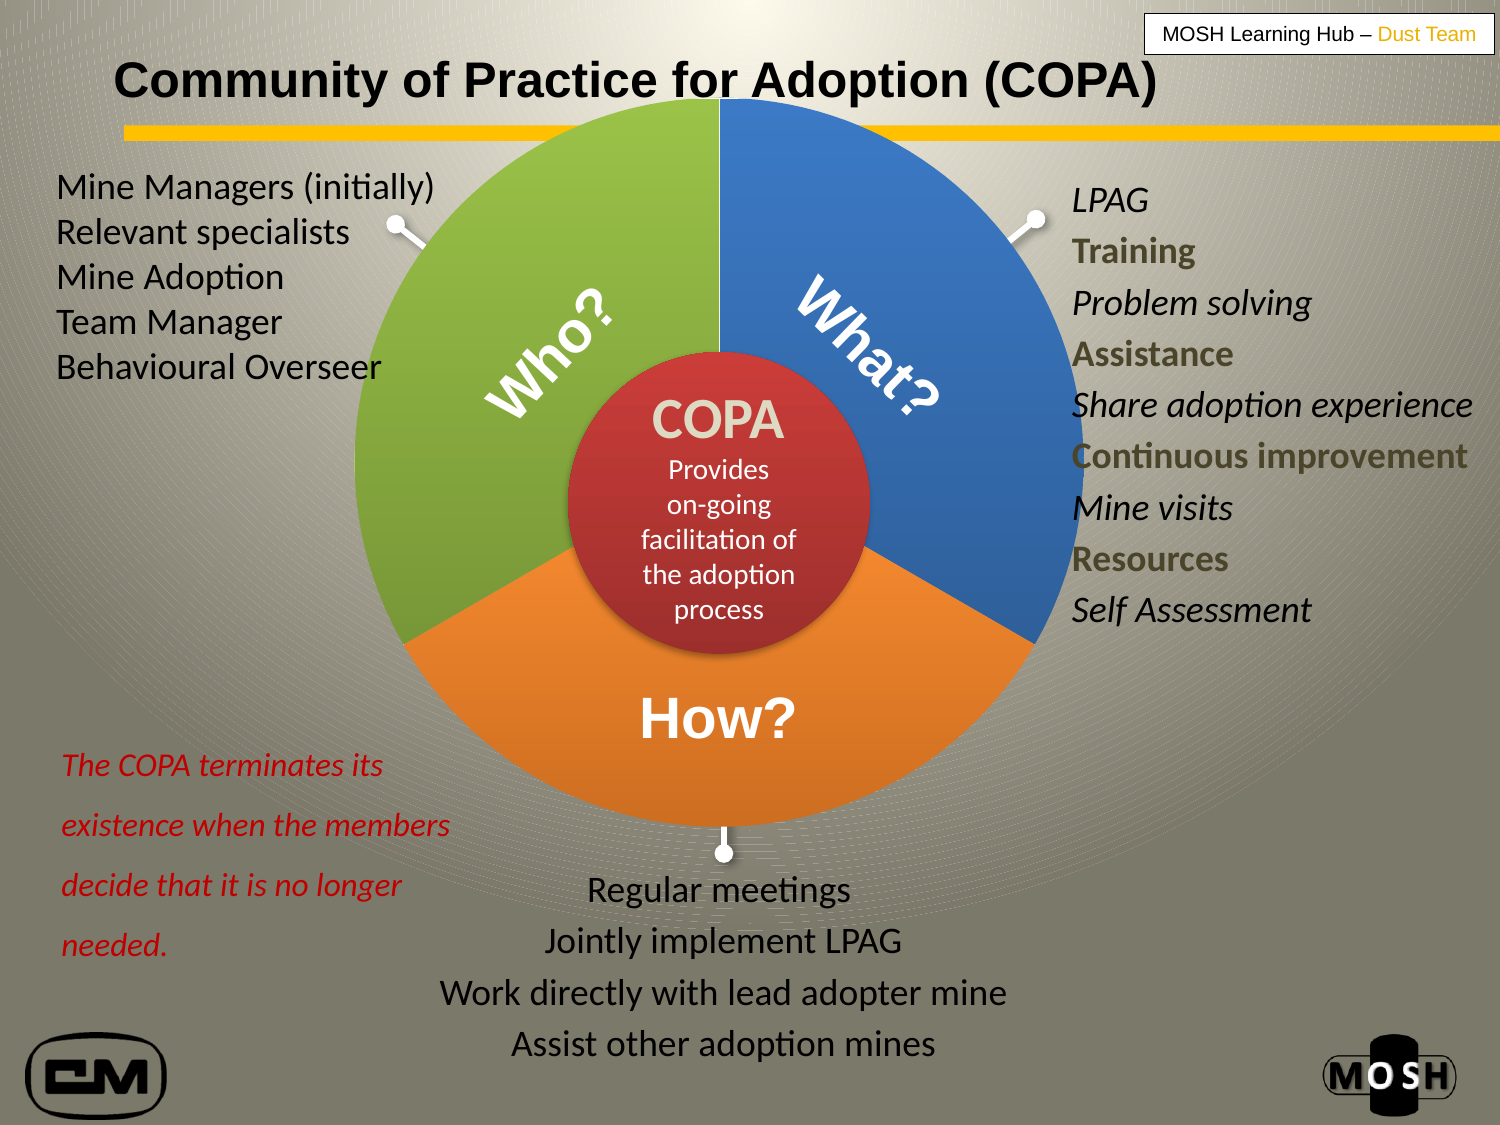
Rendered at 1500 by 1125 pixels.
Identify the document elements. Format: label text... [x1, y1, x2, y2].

text_box Mine Managers (initially) Relevant specialists Mine Adoption Team Manager Behavioural Overseer [41, 154, 240, 395]
text_box LPAG Training Problem solving Assistance Share adoption experience Continuous improvement Mine visits Resources Self Assessment [1197, 167, 1500, 689]
chart [245, 82, 1193, 843]
picture [1300, 1032, 1480, 1118]
text_box The COPA terminates its existence when the members decide that it is no longer needed. [46, 715, 521, 971]
text_box MOSH Learning Hub – Dust Team [1144, 13, 1495, 55]
picture [25, 1031, 167, 1120]
text_box Community of Practice for Adoption (COPA) [98, 39, 1353, 123]
text_box [1197, 123, 1500, 143]
text_box Regular meetings Jointly implement LPAG Work directly with lead adopter mine Assist other adoption mines [348, 857, 1099, 1072]
text_box [122, 123, 240, 143]
